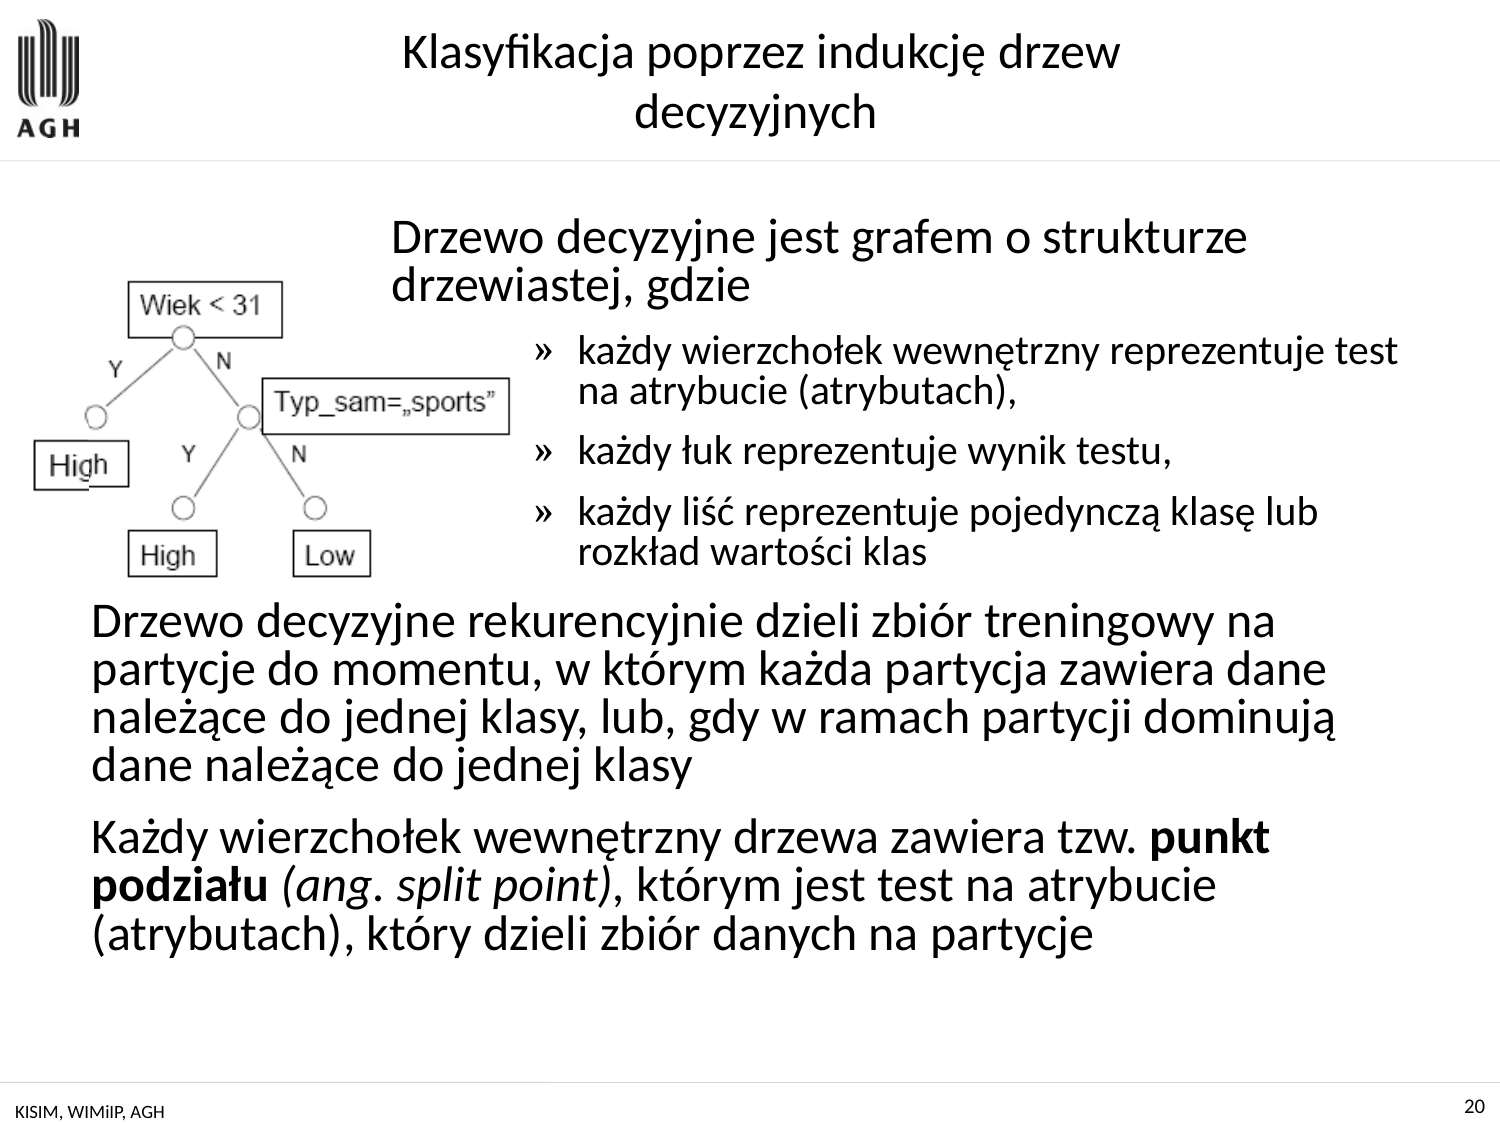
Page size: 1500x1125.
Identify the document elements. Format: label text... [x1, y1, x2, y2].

title Klasyfikacja poprzez indukcję drzew decyzyjnych [147, 30, 1377, 126]
list Drzewo decyzyjne jest grafem o strukturze drzewiastej, gdzie każdy wierzchołek wewnętrzny reprezentuje test na atrybucie (atrybutach), każdy łuk reprezentuje wynik testu, każdy liść reprezentuje pojedynczą klasę lub rozkład wartości klas Drzewo decyzyjne rekurencyjnie dzieli zbiór treningowy na partycje do momentu, w którym każda partycja zawiera dane należące do jednej klasy, lub, gdy w ramach partycji dominują dane należące do jednej klasy Każdy wierzchołek wewnętrzny drzewa zawiera tzw. punkt podziału (ang. split point), którym jest test na atrybucie (atrybutach), który dzieli zbiór danych na partycje [76, 207, 1428, 1048]
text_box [17, 278, 519, 585]
footer KISIM, WIMiIP, AGH [0, 1092, 476, 1125]
picture [17, 19, 79, 138]
